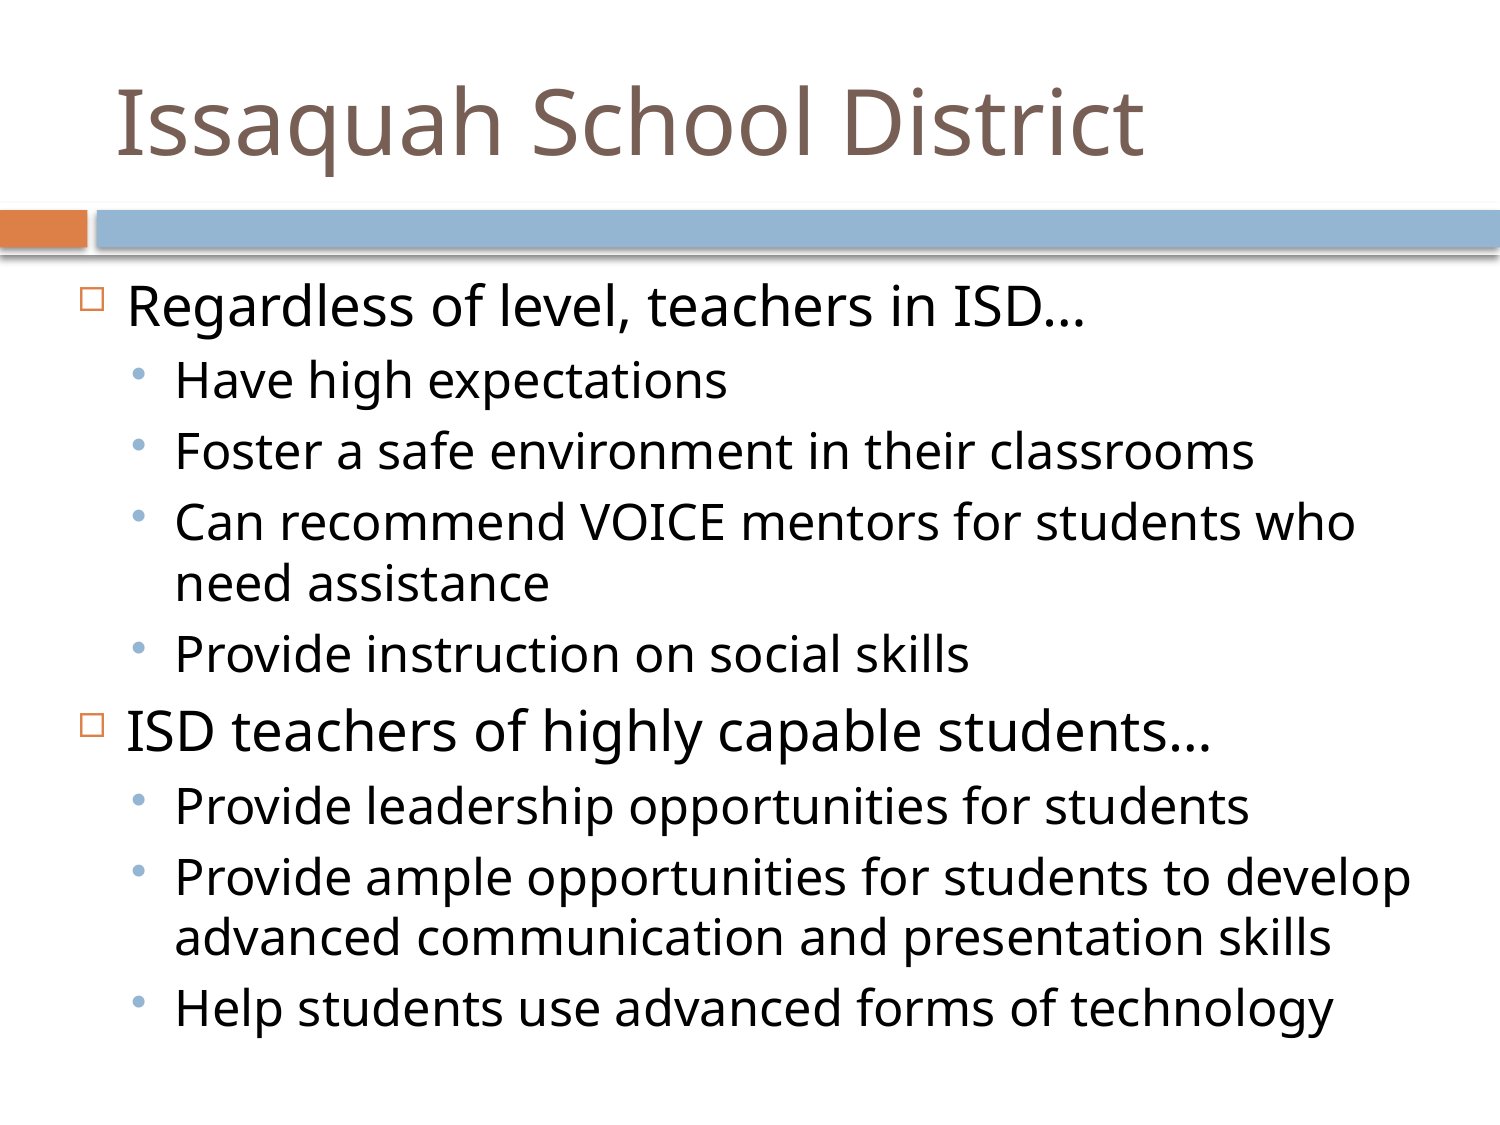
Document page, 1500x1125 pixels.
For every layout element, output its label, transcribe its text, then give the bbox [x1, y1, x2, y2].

list Regardless of level, teachers in ISD… Have high expectations Foster a safe environment in their classrooms Can recommend VOICE mentors for students who need assistance Provide instruction on social skills ISD teachers of highly capable students… Provide leadership opportunities for students Provide ample opportunities for students to develop advanced communication and presentation skills Help students use advanced forms of technology [62, 262, 1438, 1075]
title Issaquah School District [100, 37, 1438, 200]
